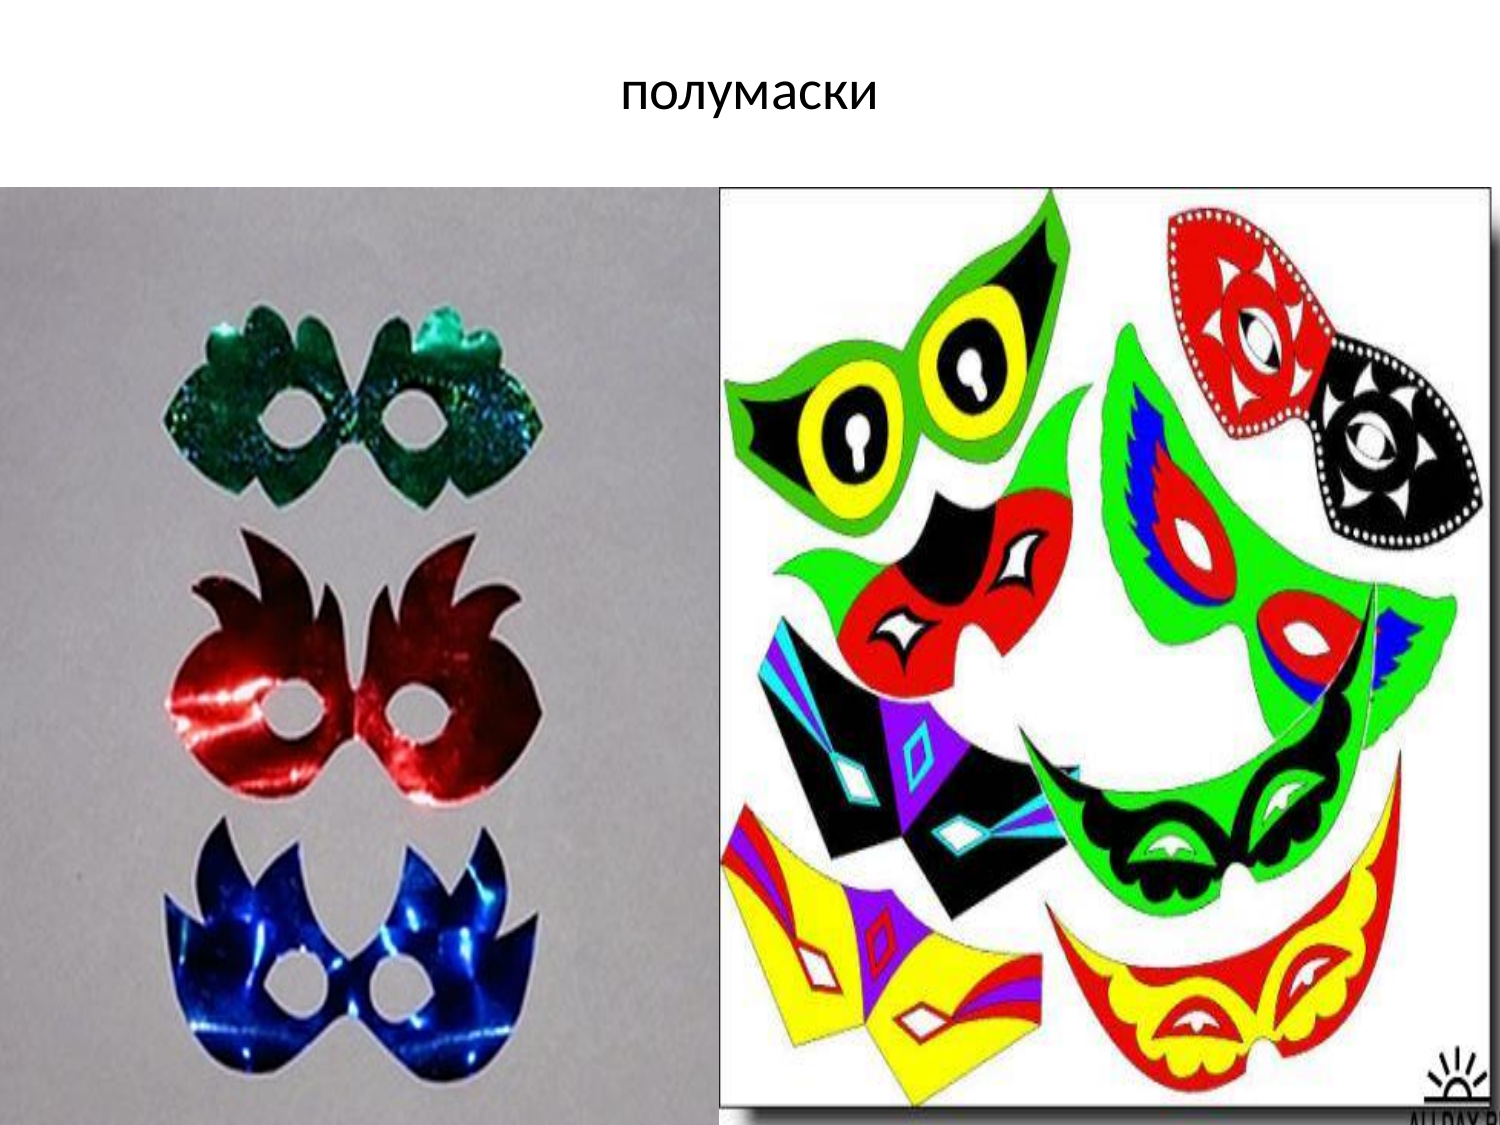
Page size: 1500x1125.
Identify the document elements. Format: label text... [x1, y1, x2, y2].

title полумаски [74, 44, 1426, 130]
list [719, 187, 1500, 1125]
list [0, 187, 719, 1125]
